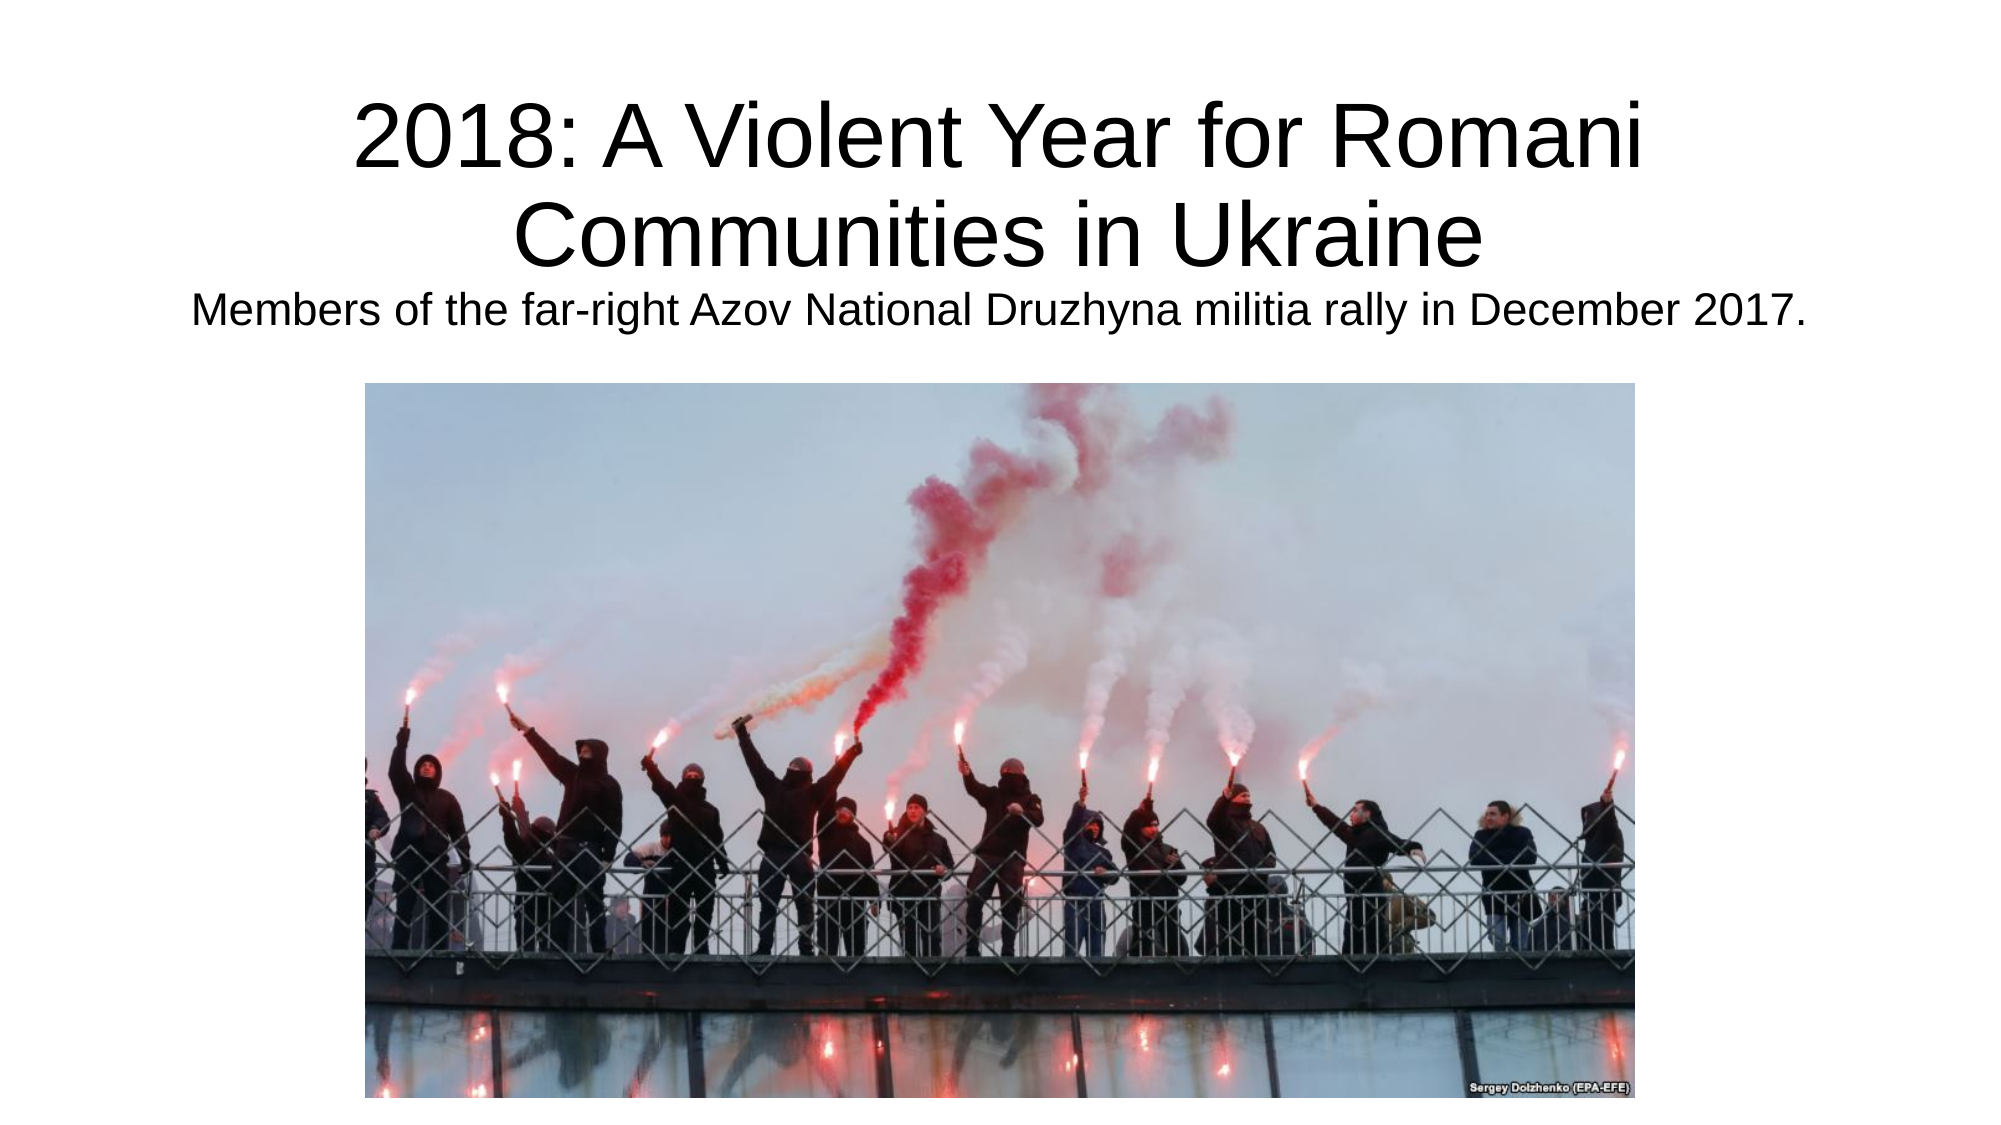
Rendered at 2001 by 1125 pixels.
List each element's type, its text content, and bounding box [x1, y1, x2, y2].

title 2018: A Violent Year for Romani Communities in Ukraine Members of the far-right Azov National Druzhyna militia rally in December 2017. [137, 59, 1863, 365]
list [364, 383, 1635, 1098]
